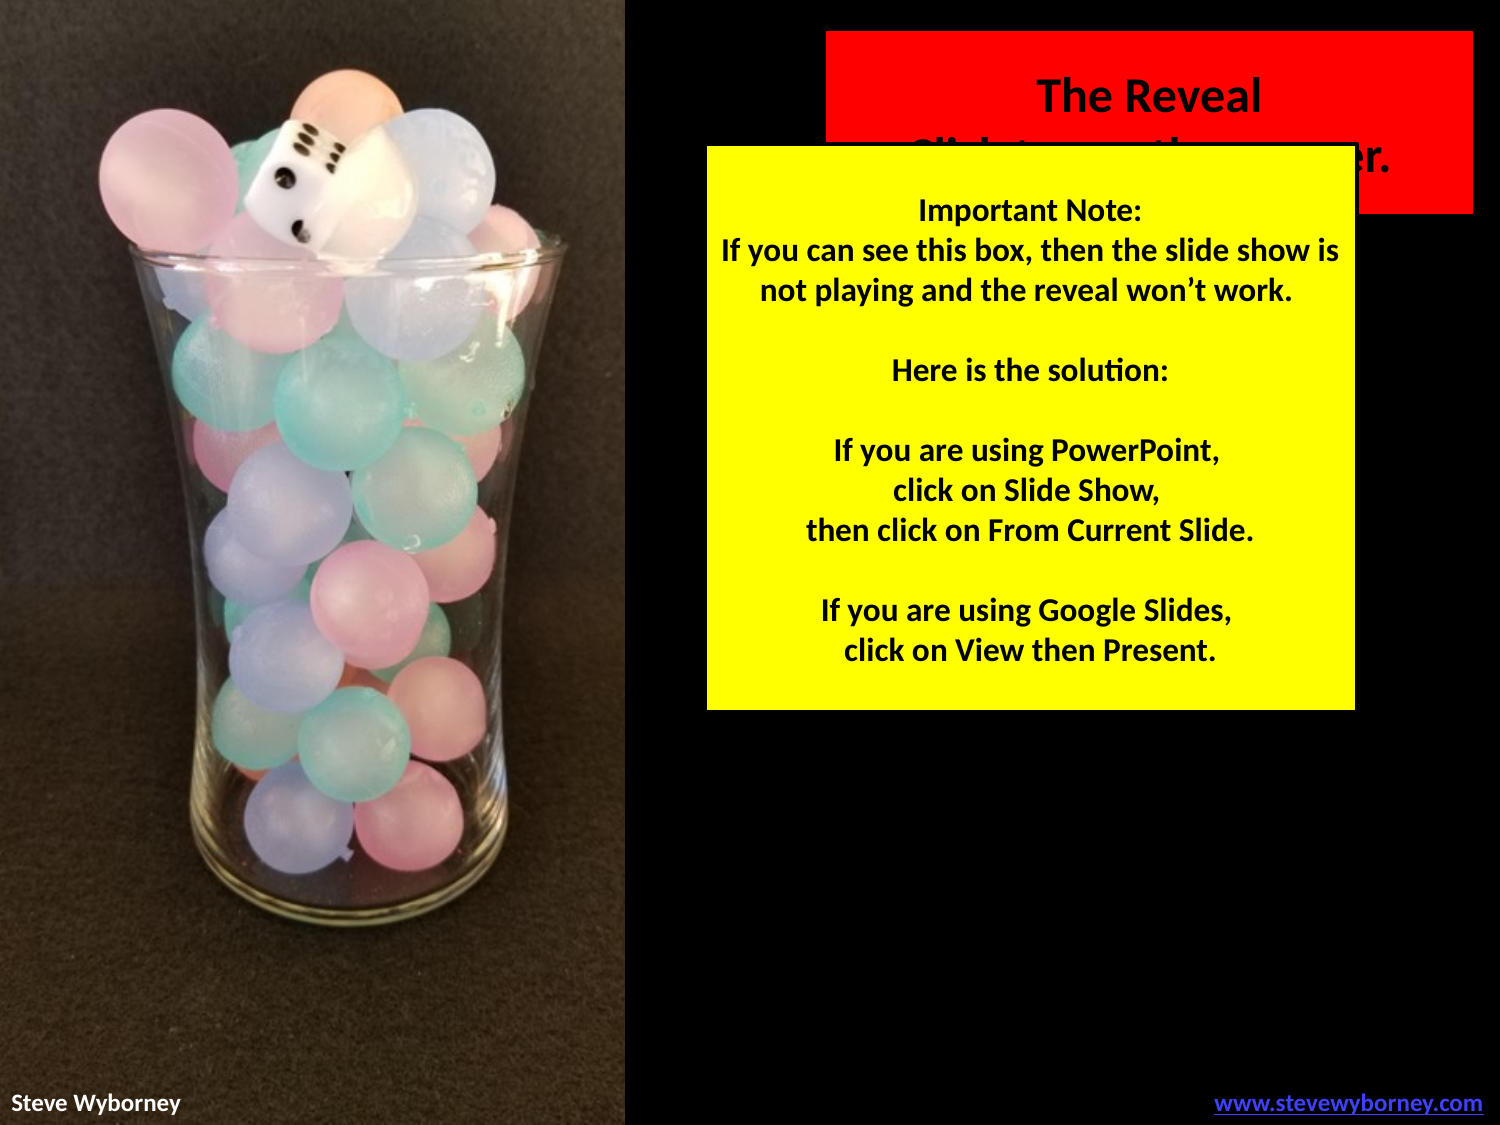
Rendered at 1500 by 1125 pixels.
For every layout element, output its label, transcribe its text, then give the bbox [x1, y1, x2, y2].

text_box 42 ice “cubes” [823, 23, 1479, 215]
picture [0, 0, 626, 1125]
text_box Important Note: If you can see this box, then the slide show is not playing and the reveal won’t work. Here is the solution: If you are using PowerPoint, click on Slide Show, then click on From Current Slide. If you are using Google Slides, click on View then Present. [703, 142, 1359, 715]
text_box www.stevewyborney.com [1199, 1079, 1499, 1125]
text_box The Reveal Click to see the answer. [821, 27, 1478, 218]
